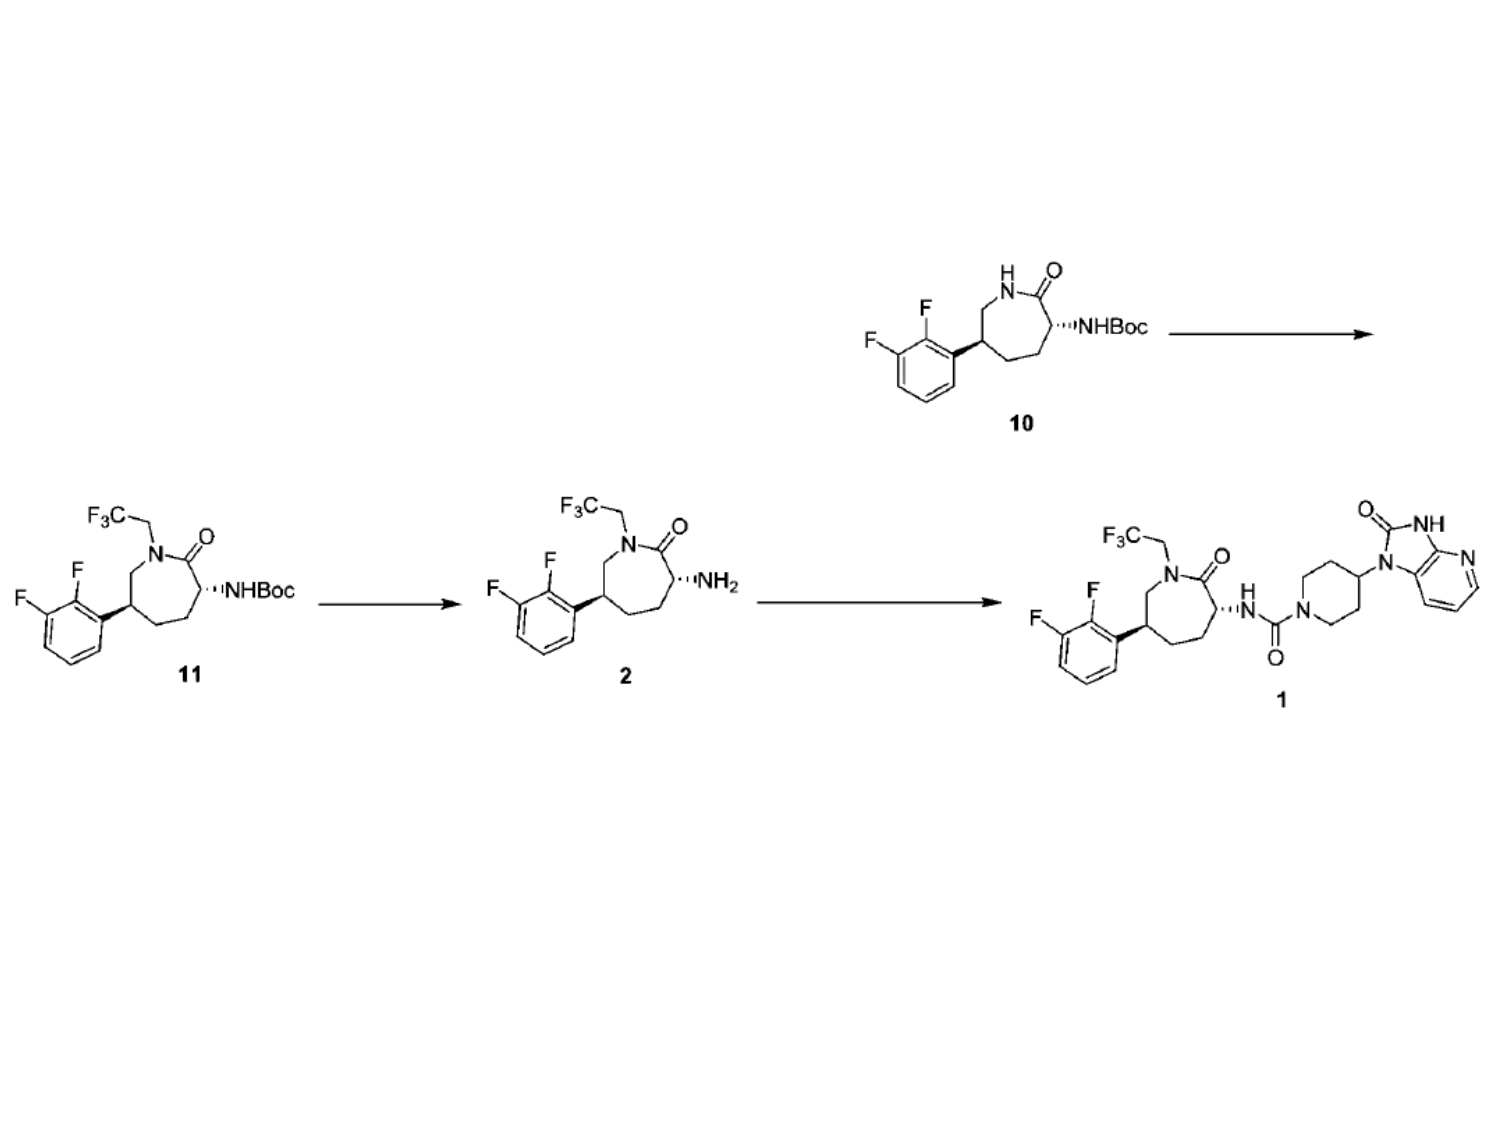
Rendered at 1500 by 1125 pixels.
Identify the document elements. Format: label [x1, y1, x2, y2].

picture [2, 249, 1500, 802]
